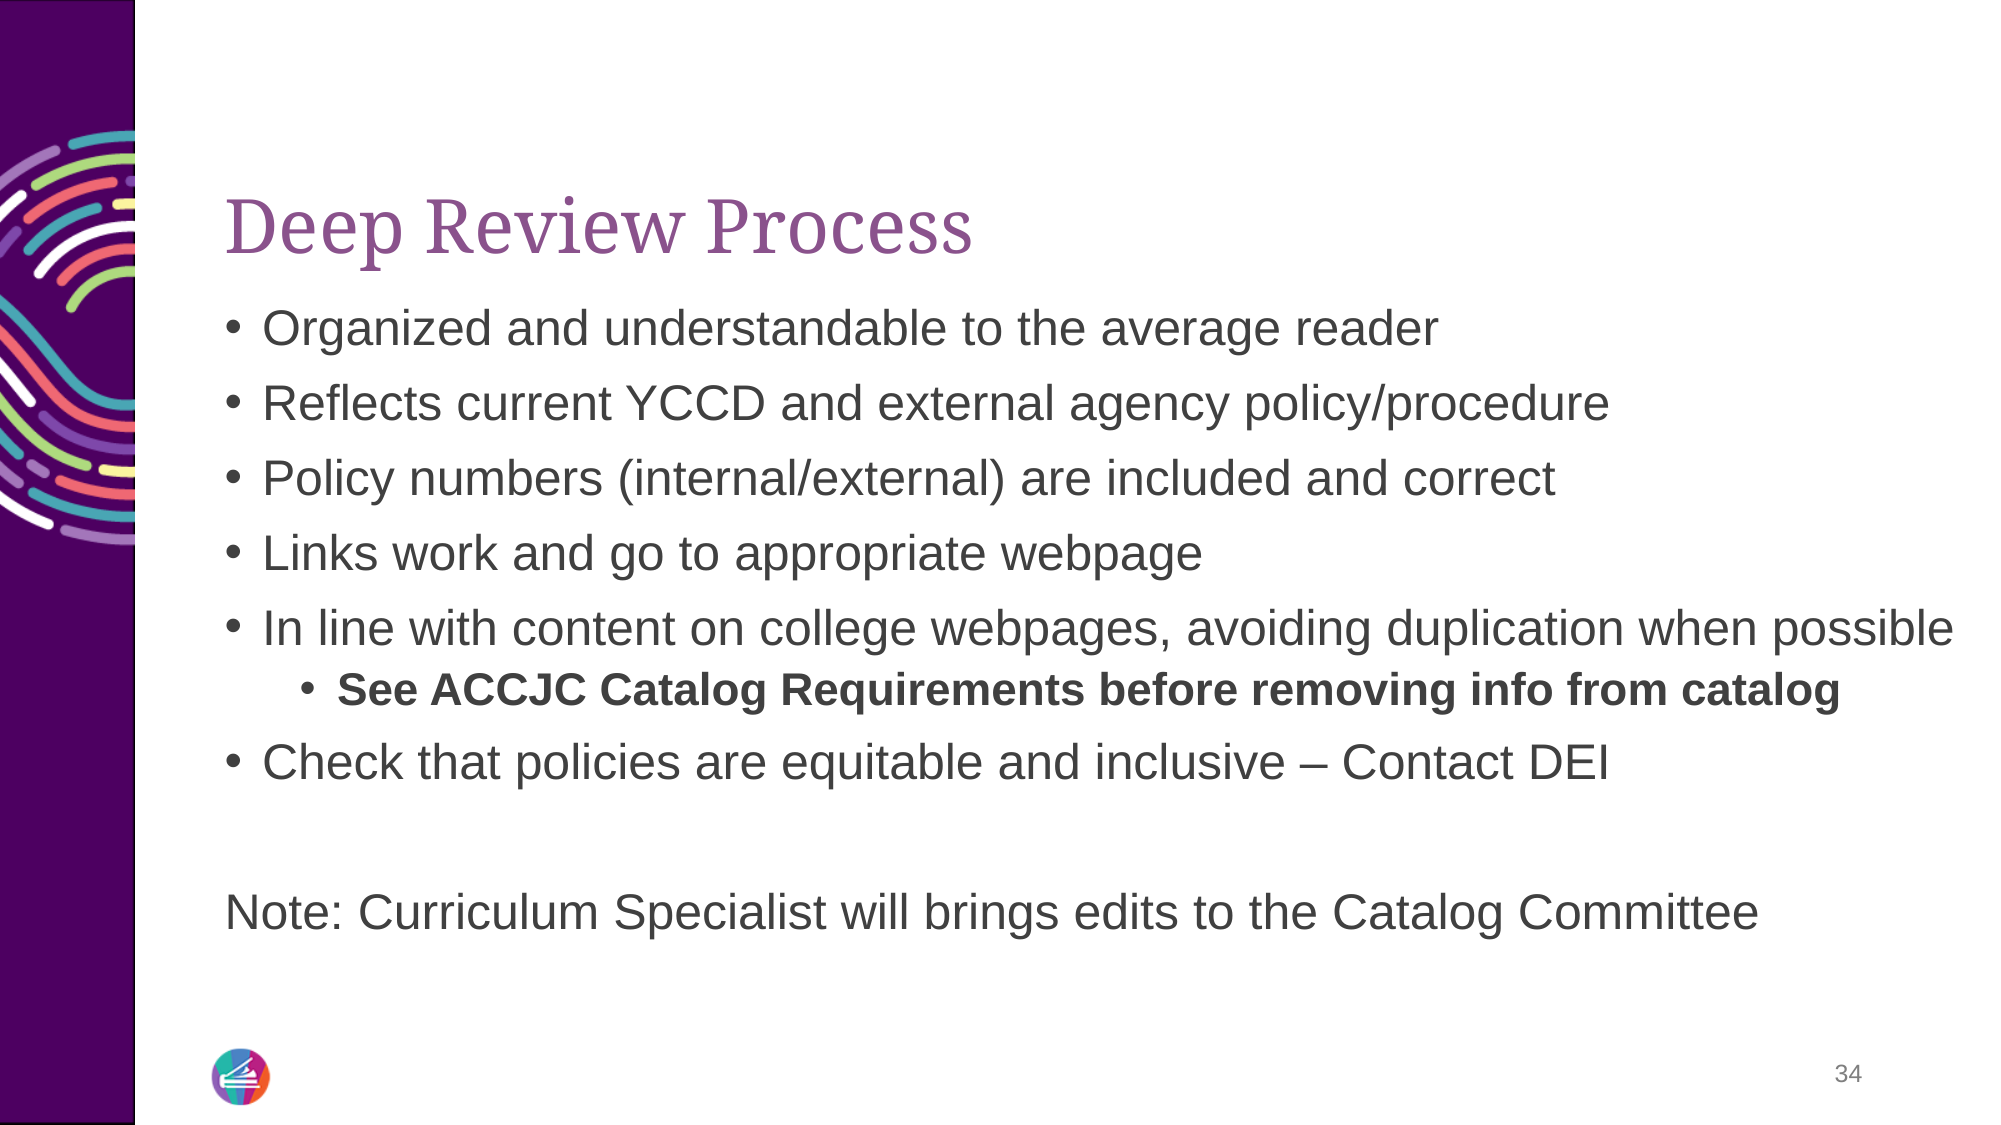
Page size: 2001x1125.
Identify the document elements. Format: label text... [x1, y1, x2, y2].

list Organized and understandable to the average reader Reflects current YCCD and external agency policy/procedure Policy numbers (internal/external) are included and correct Links work and go to appropriate webpage In line with content on college webpages, avoiding duplication when possible See ACCJC Catalog Requirements before removing info from catalog Check that policies are equitable and inclusive – Contact DEI Note: Curriculum Specialist will brings edits to the Catalog Committee [209, 294, 1977, 1020]
title Deep Review Process [209, 59, 1858, 278]
slide_number 34 [1712, 1042, 1863, 1103]
picture [0, 0, 135, 1125]
picture [209, 1046, 272, 1108]
